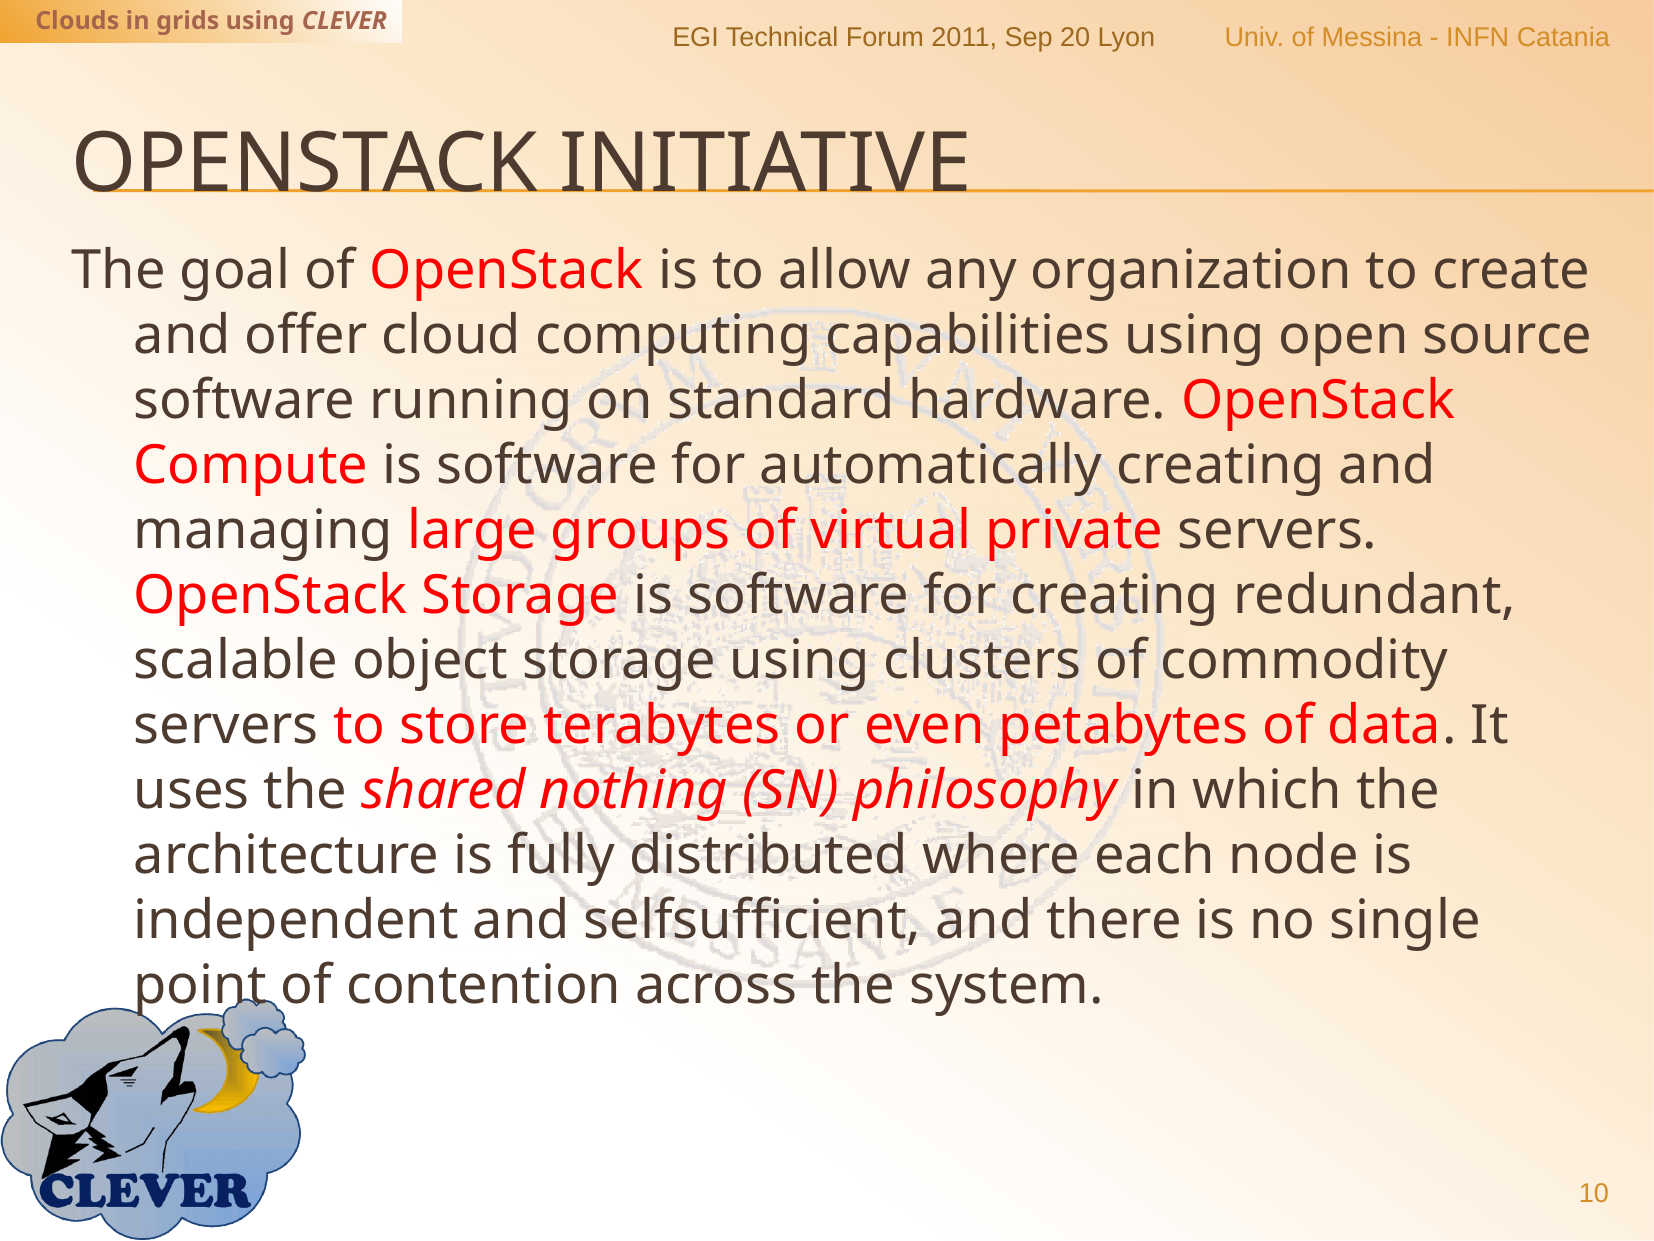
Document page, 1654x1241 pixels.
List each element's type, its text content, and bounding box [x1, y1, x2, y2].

picture [0, 998, 306, 1240]
slide_number 10 [1488, 1170, 1626, 1216]
list The goal of OpenStack is to allow any organization to create and offer cloud computing capabilities using open source software running on standard hardware. OpenStack Compute is software for automatically creating and managing large groups of virtual private servers. OpenStack Storage is software for creating redundant, scalable object storage using clusters of commodity servers to store terabytes or even petabytes of data. It uses the shared nothing (SN) philosophy in which the architecture is fully distributed where each node is independent and selfsufficient, and there is no single point of contention across the system. [54, 226, 1627, 1046]
title Openstack initiative [55, 82, 1626, 226]
slide_number Univ. of Messina - INFN Catania [1172, 13, 1626, 67]
footer EGI Technical Forum 2011, Sep 20 Lyon [647, 13, 1172, 67]
